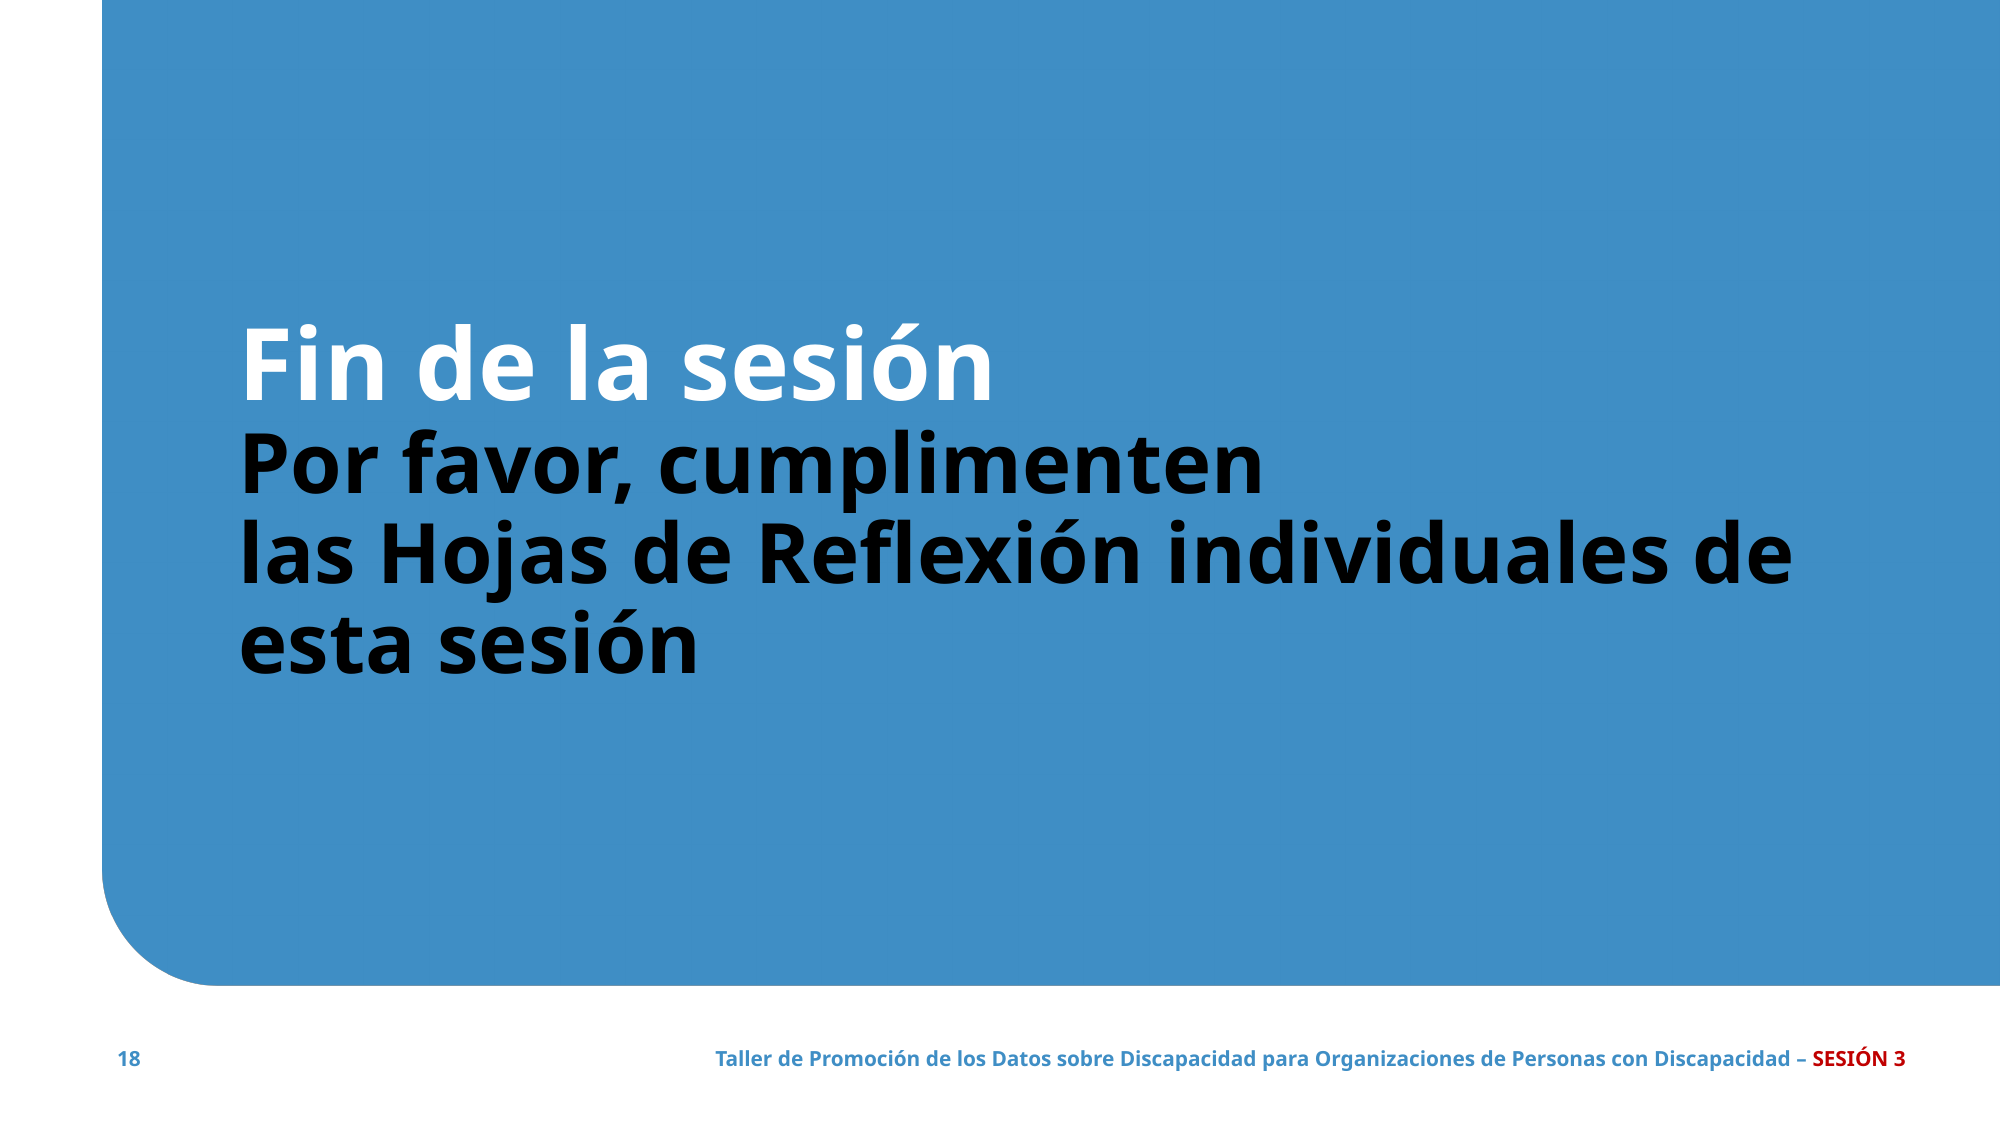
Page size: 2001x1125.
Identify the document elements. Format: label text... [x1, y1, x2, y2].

text_box Taller de Promoción de los Datos sobre Discapacidad para Organizaciones de Personas con Discapacidad – SESIÓN 3 [519, 1038, 1921, 1104]
picture [102, 0, 2000, 987]
text_box 18 [102, 1038, 434, 1082]
